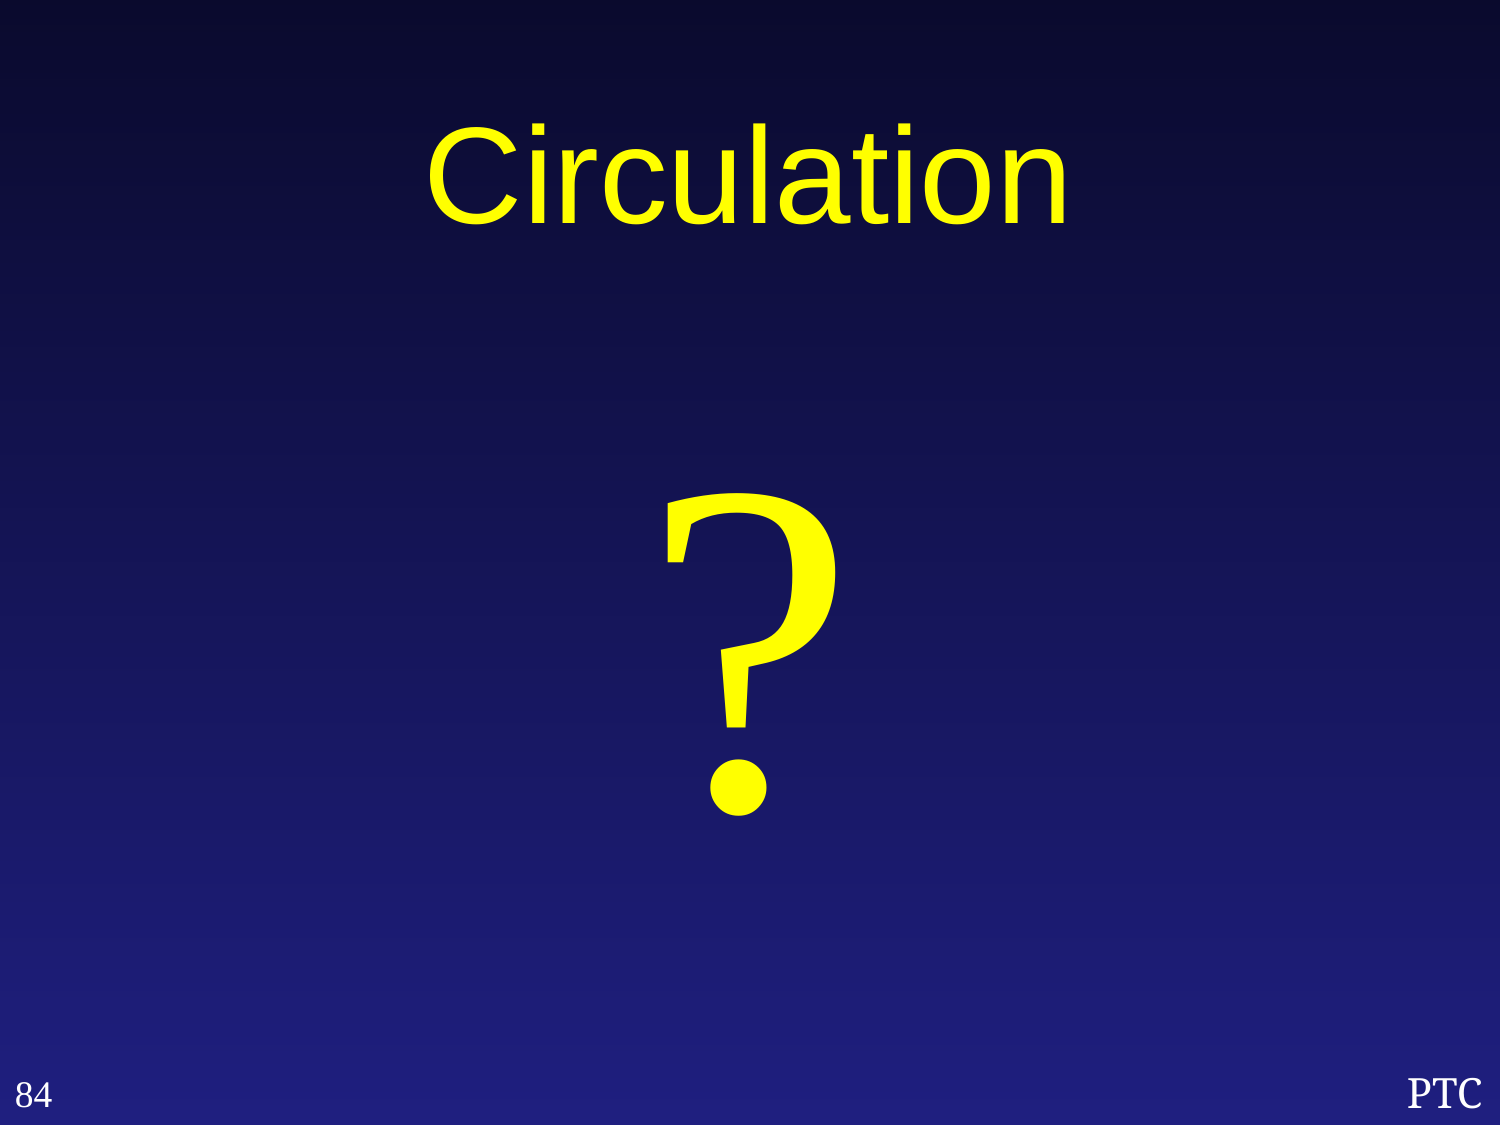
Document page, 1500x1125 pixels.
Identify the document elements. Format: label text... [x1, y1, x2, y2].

text_box Circulation [111, 75, 1387, 263]
text_box ? [111, 324, 1388, 1000]
text_box 84 [0, 1061, 68, 1123]
